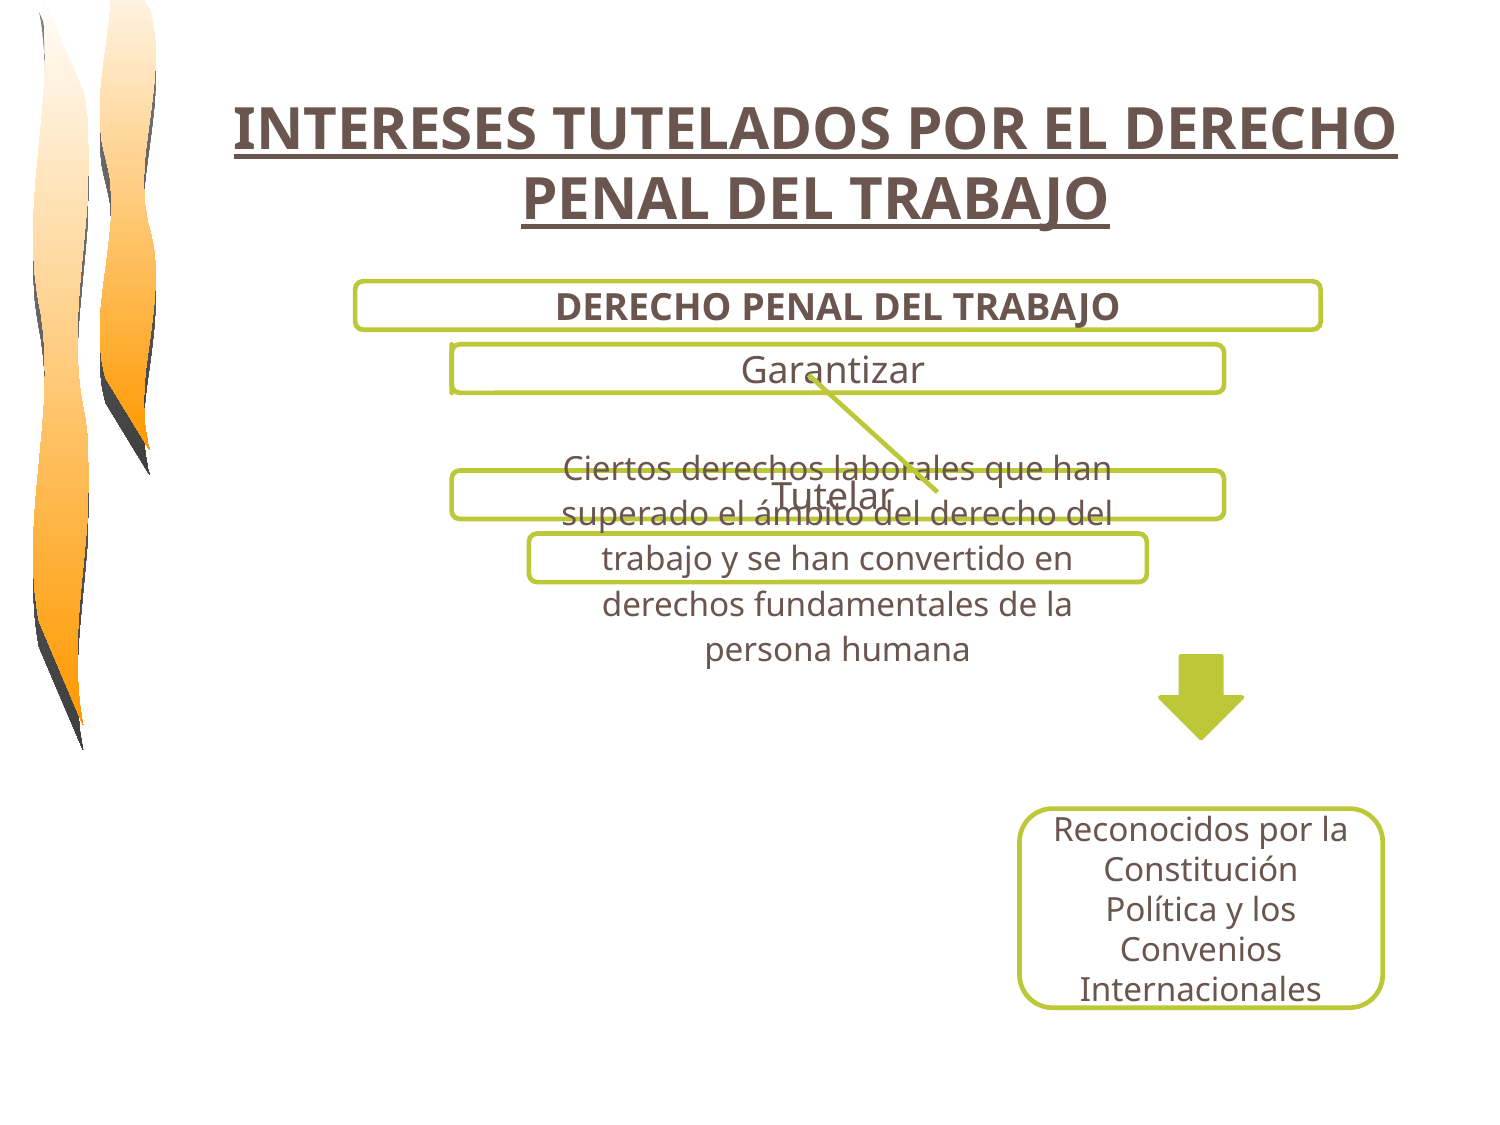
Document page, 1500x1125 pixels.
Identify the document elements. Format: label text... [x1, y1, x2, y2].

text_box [234, 280, 1442, 709]
text_box [1177, 718, 1225, 741]
title INTERESES TUTELADOS POR EL DERECHO PENAL DEL TRABAJO [163, 81, 1468, 242]
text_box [808, 374, 938, 493]
text_box Reconocidos por la Constitución Política y los Convenios Internacionales [1017, 806, 1385, 1010]
